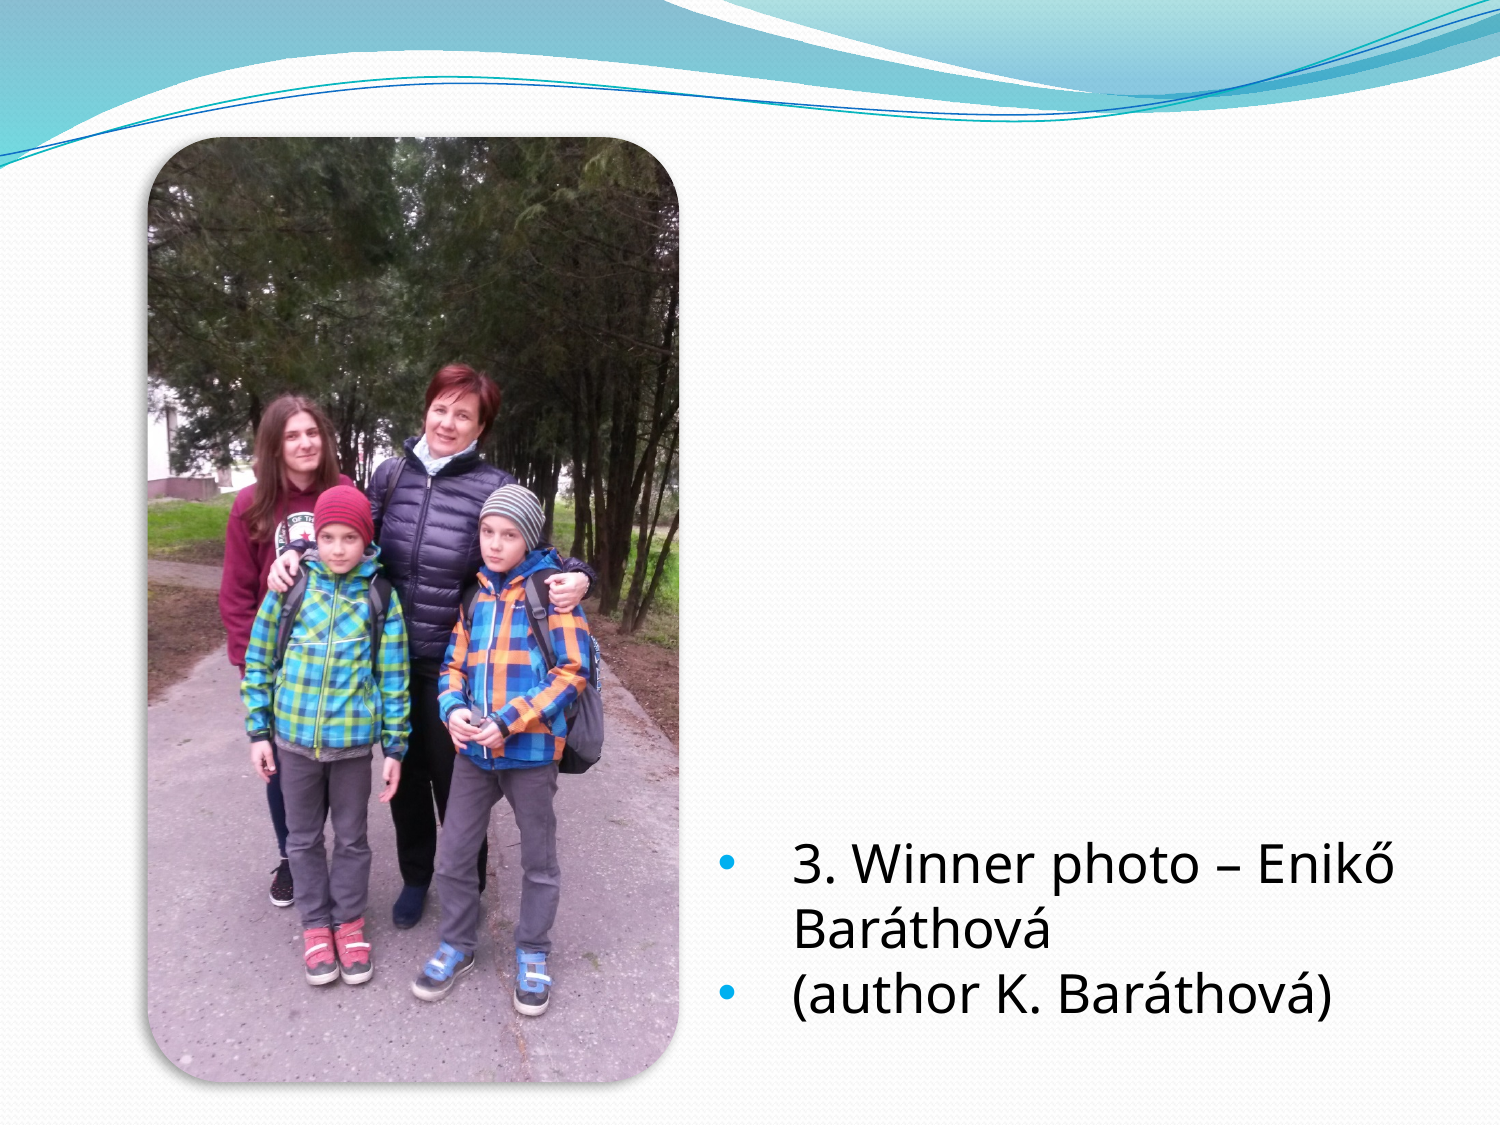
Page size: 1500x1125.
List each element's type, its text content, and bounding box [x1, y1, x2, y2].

text_box 3. Winner photo – Enikő Baráthová (author K. Baráthová) [702, 822, 1436, 1032]
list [147, 136, 680, 1083]
